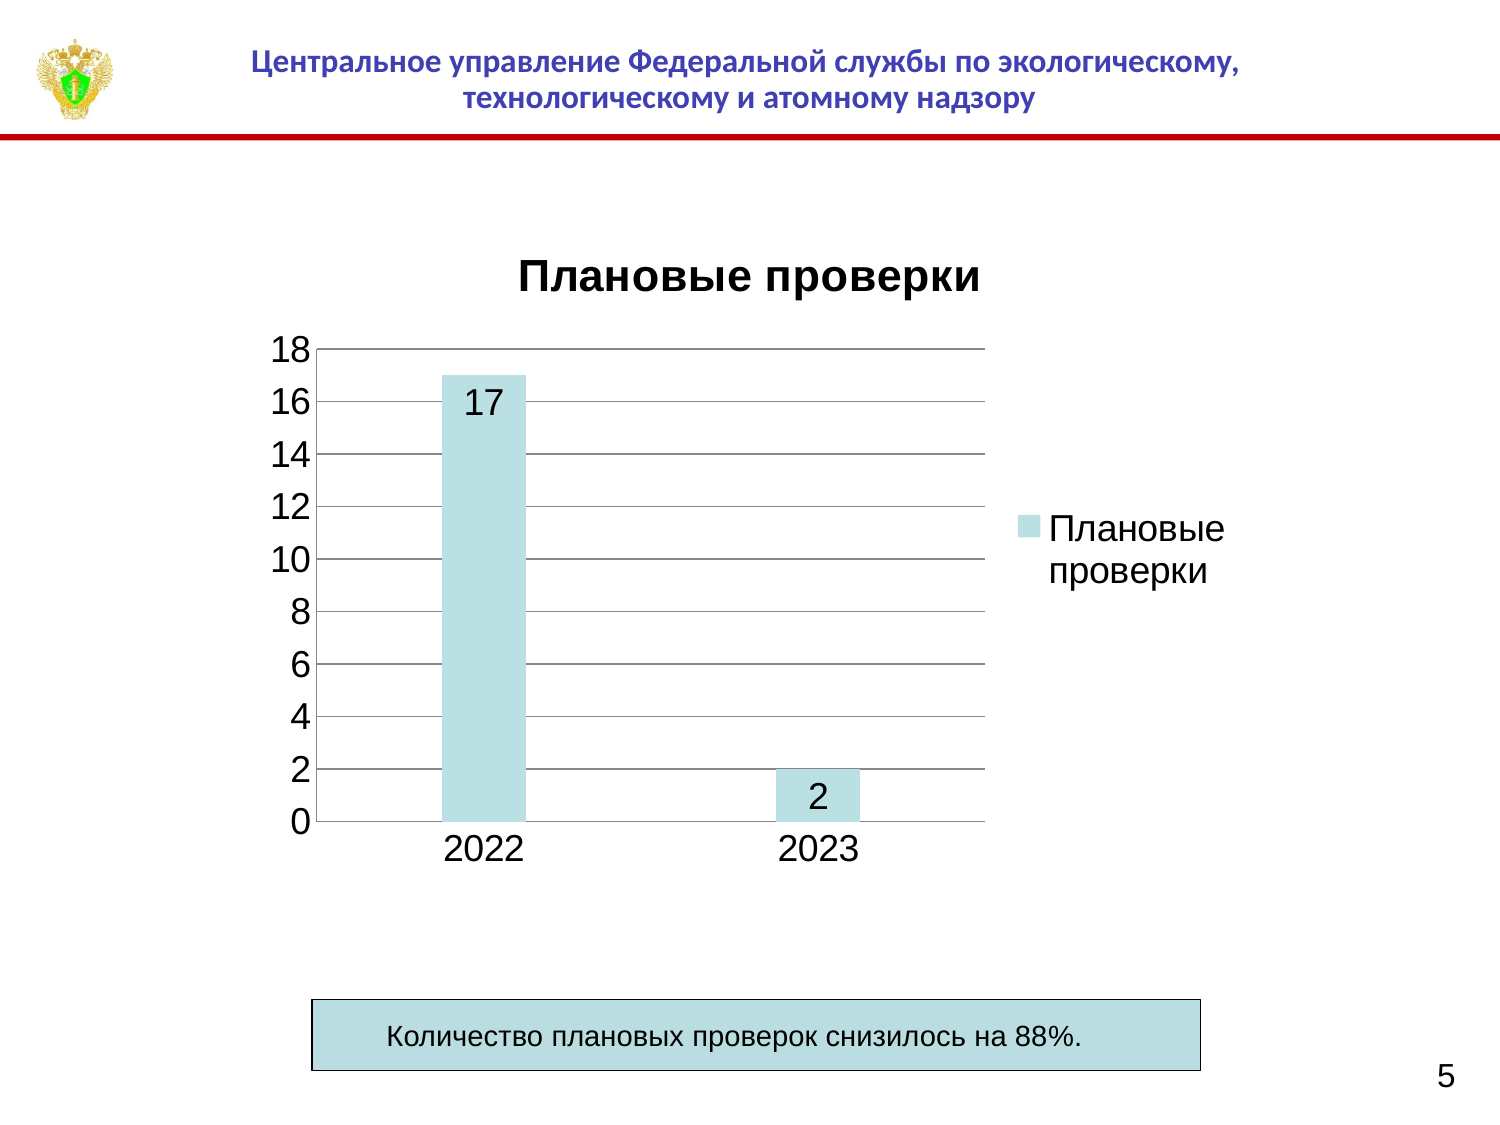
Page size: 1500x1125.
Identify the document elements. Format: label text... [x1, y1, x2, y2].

title Центральное управление Федеральной службы по экологическому, технологическому и атомному надзору [118, 45, 1425, 115]
chart [249, 216, 1251, 884]
text_box Количество плановых проверок снизилось на 88%. [371, 1010, 1199, 1060]
picture [36, 39, 114, 121]
text_box [312, 999, 1201, 1071]
slide_number 5 [1149, 1046, 1471, 1125]
